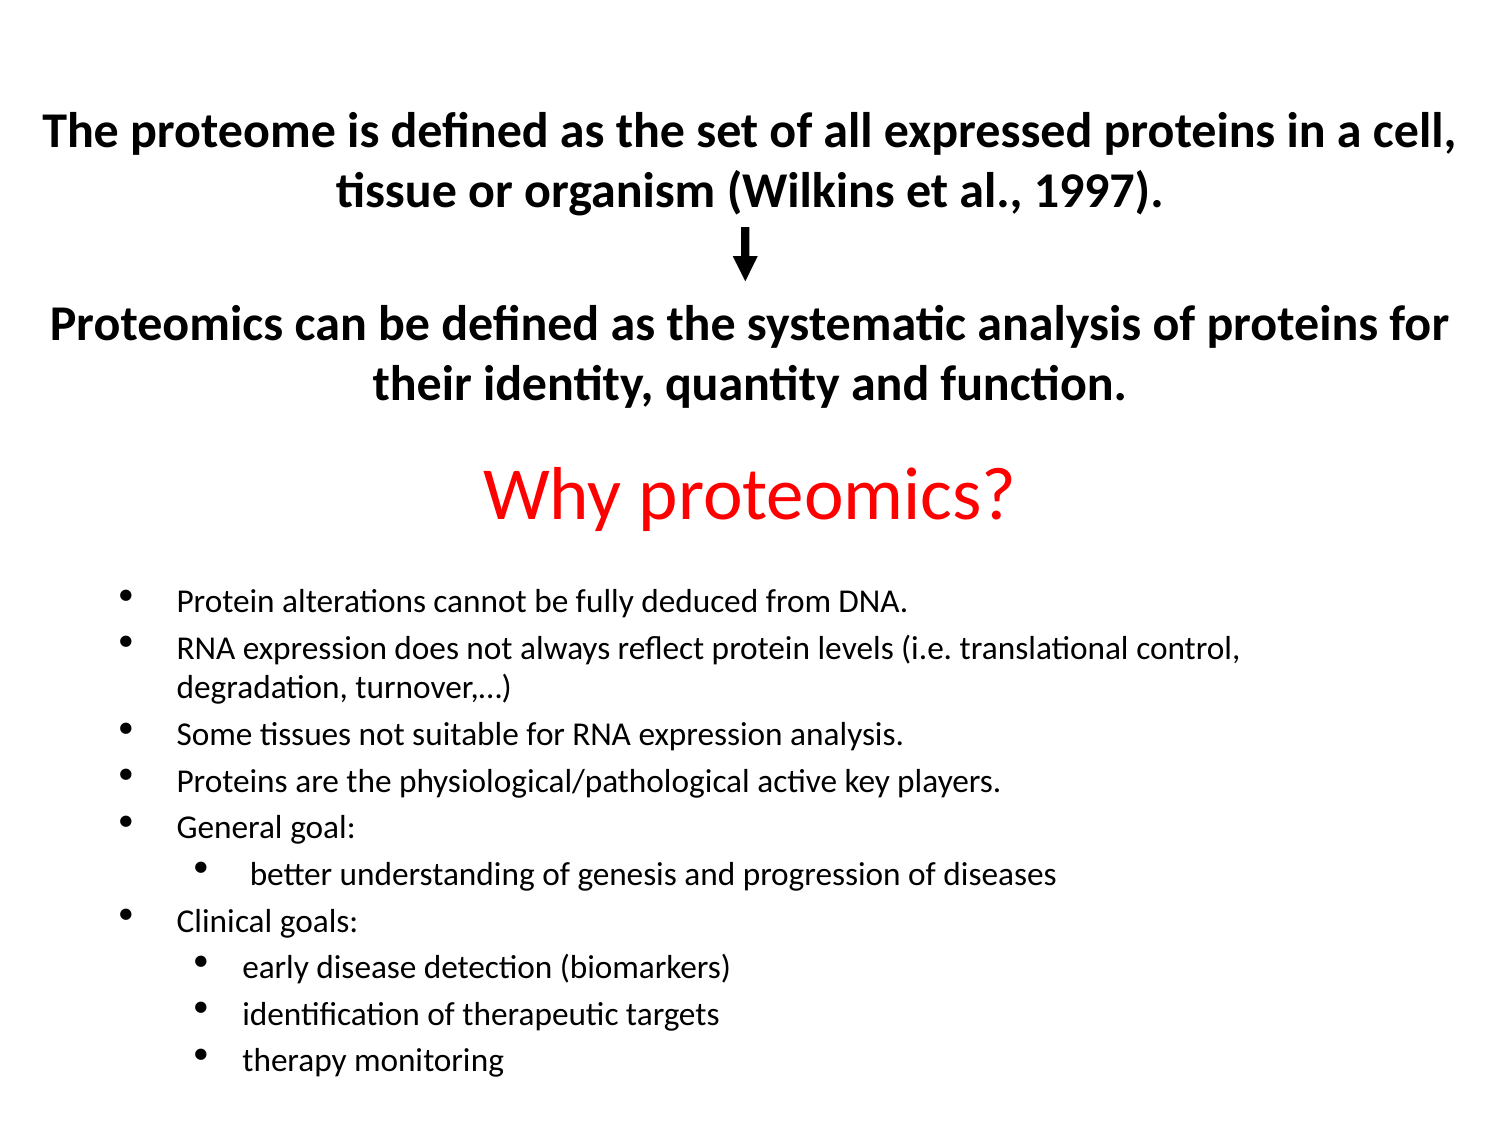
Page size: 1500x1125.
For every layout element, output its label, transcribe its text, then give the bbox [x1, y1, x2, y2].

text_box Protein alterations cannot be fully deduced from DNA. RNA expression does not always reflect protein levels (i.e. translational control, degradation, turnover,…) Some tissues not suitable for RNA expression analysis. Proteins are the physiological/pathological active key players. General goal: better understanding of genesis and progression of diseases Clinical goals: early disease detection (biomarkers) identification of therapeutic targets therapy monitoring [105, 571, 1391, 1102]
text_box Proteomics can be defined as the systematic analysis of proteins for their identity, quantity and function. [0, 282, 1500, 418]
text_box [739, 227, 752, 282]
text_box Why proteomics? [0, 437, 1500, 563]
text_box The proteome is defined as the set of all expressed proteins in a cell, tissue or organism (Wilkins et al., 1997). [0, 90, 1500, 282]
